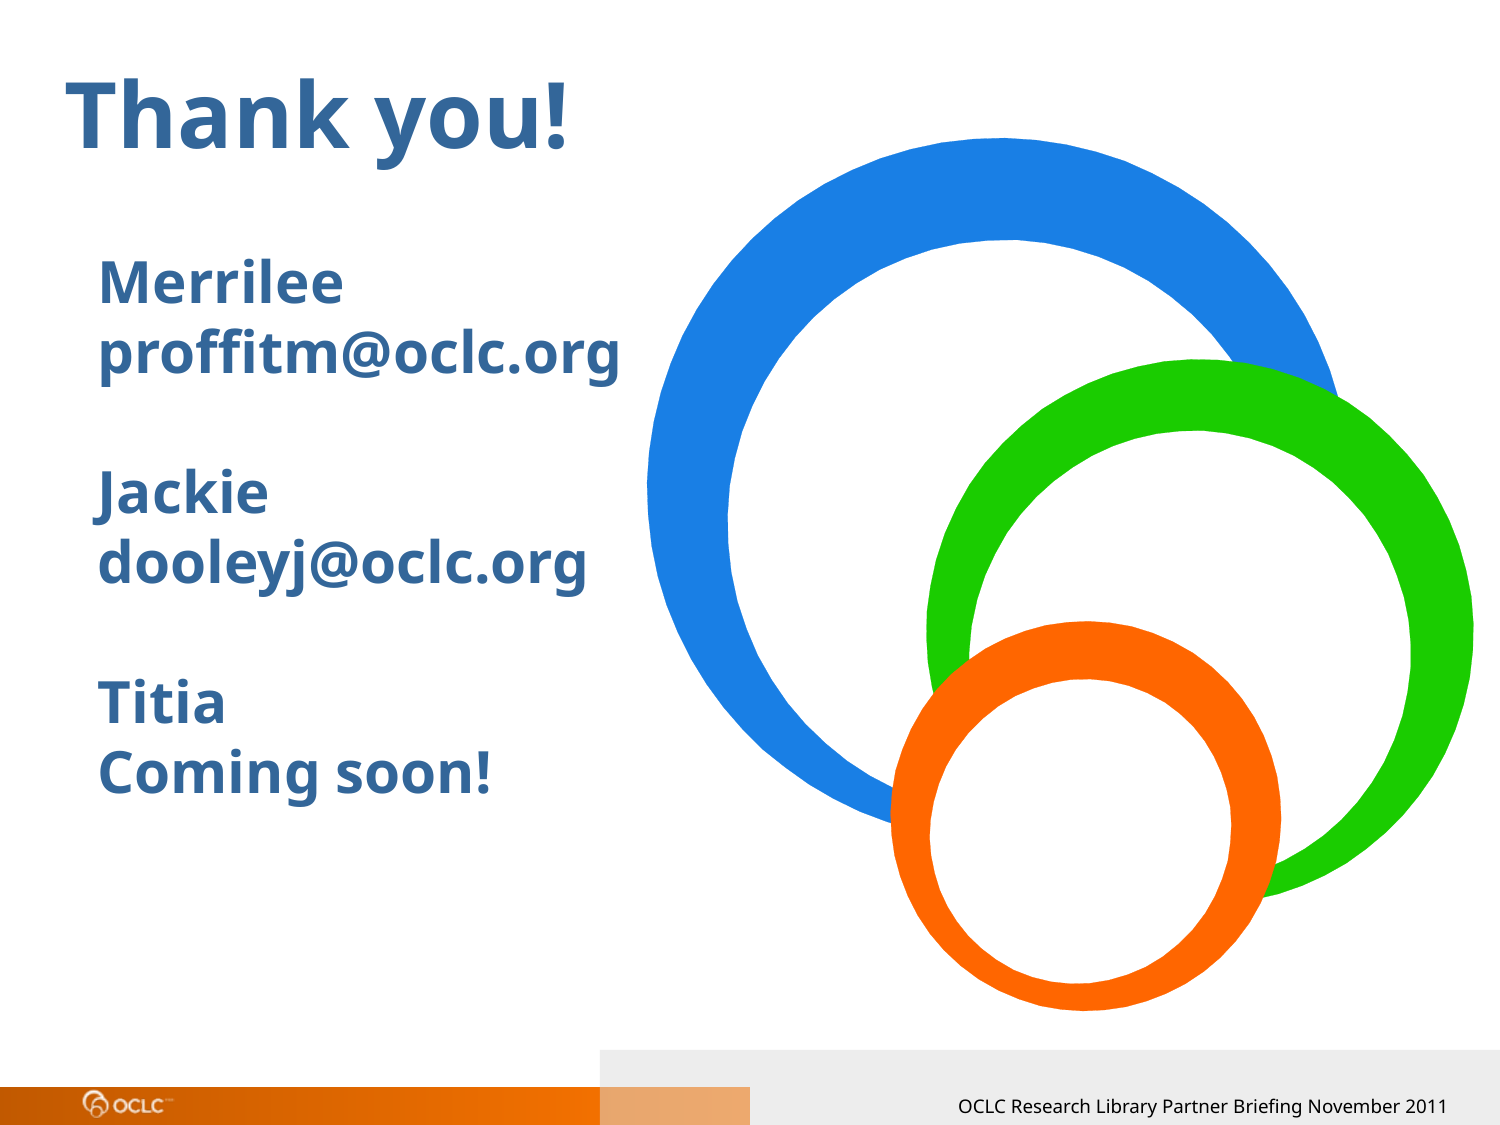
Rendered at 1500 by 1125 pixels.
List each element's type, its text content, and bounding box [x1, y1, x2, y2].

text_box Thank you! [49, 49, 1238, 175]
picture [574, 136, 1500, 1076]
picture [72, 1086, 175, 1125]
text_box Merrilee proffitm@oclc.org Jackie dooleyj@oclc.org Titia Coming soon! [82, 237, 569, 813]
